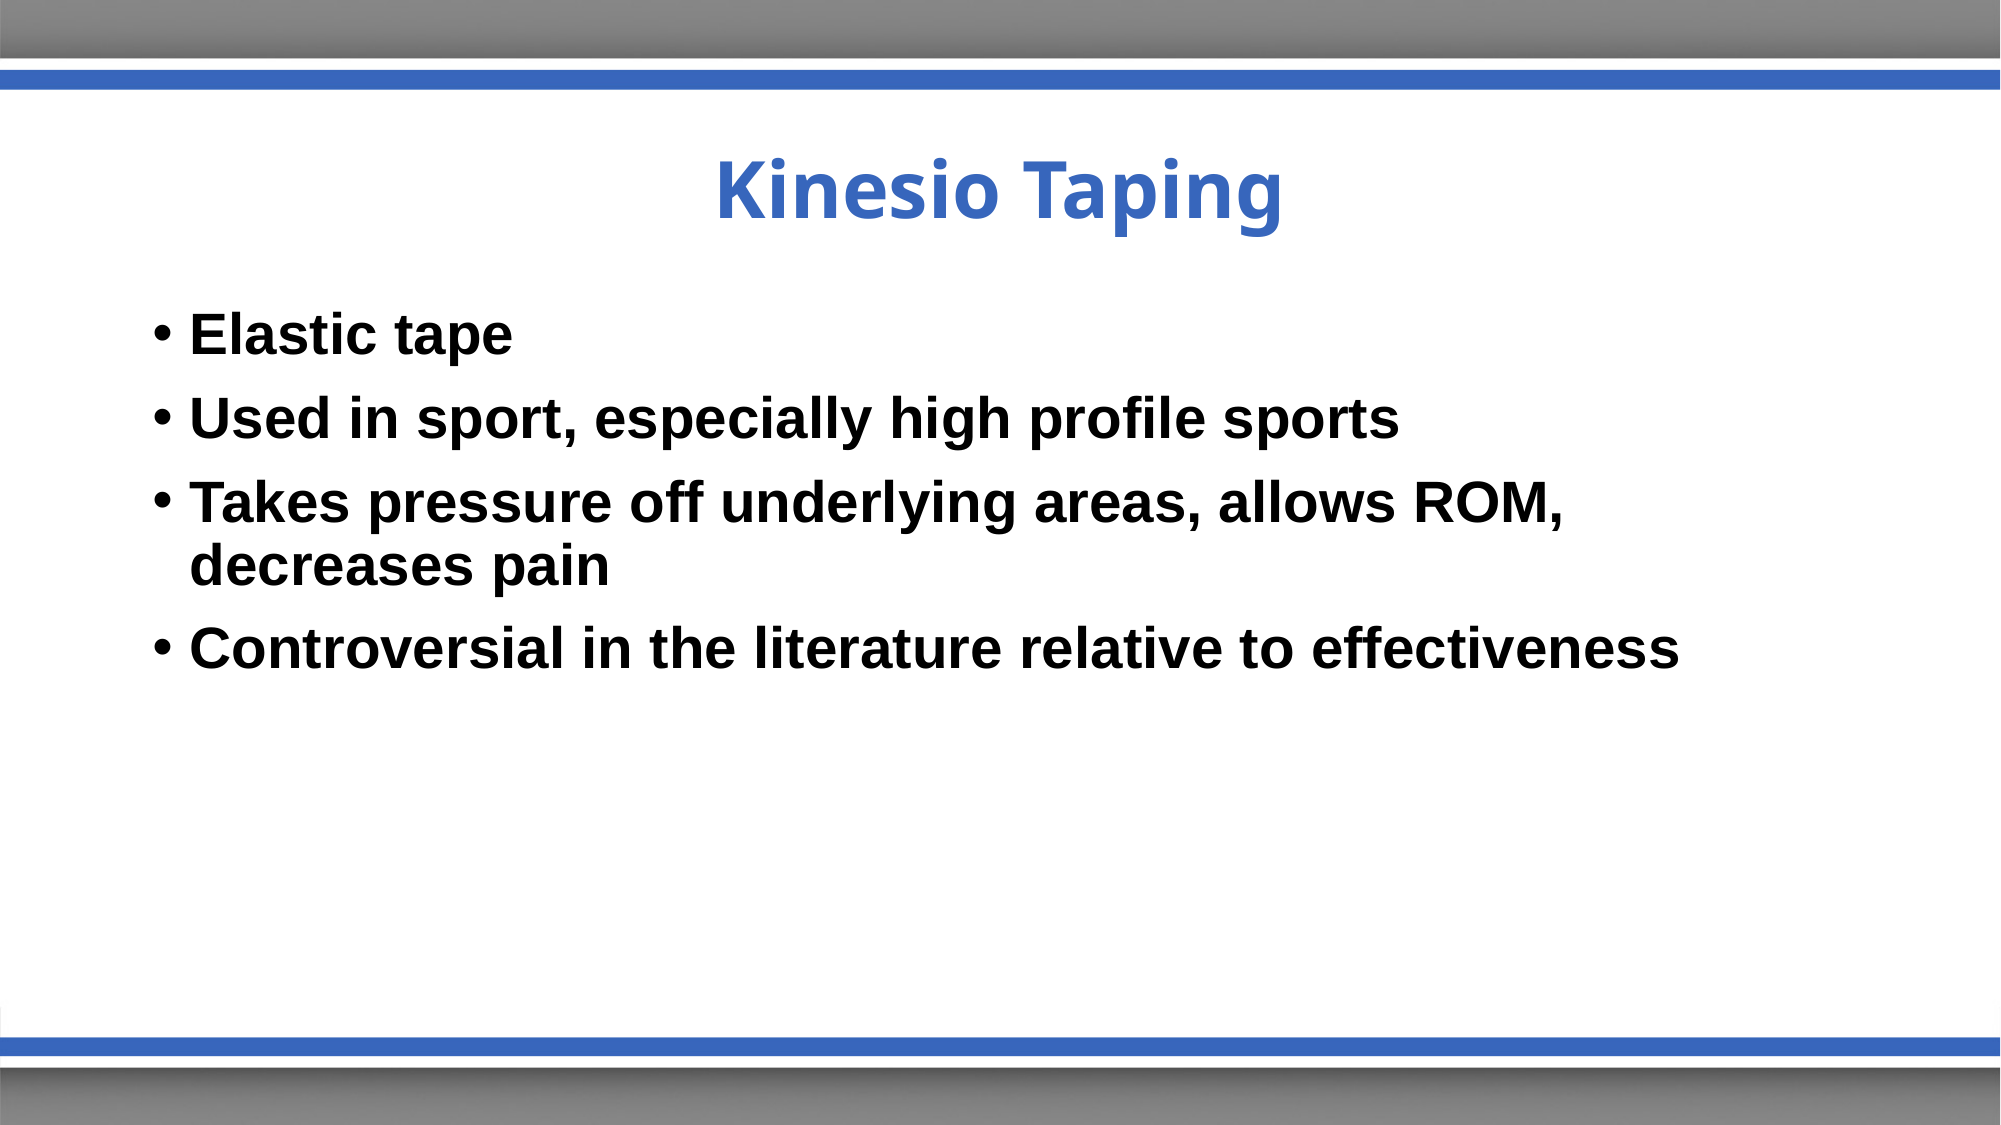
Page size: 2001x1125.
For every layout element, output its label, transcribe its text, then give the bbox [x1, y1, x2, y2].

list Elastic tape Used in sport, especially high profile sports Takes pressure off underlying areas, allows ROM, decreases pain Controversial in the literature relative to effectiveness [137, 296, 1863, 981]
picture [0, 0, 2001, 1125]
title Kinesio Taping [137, 159, 1863, 227]
